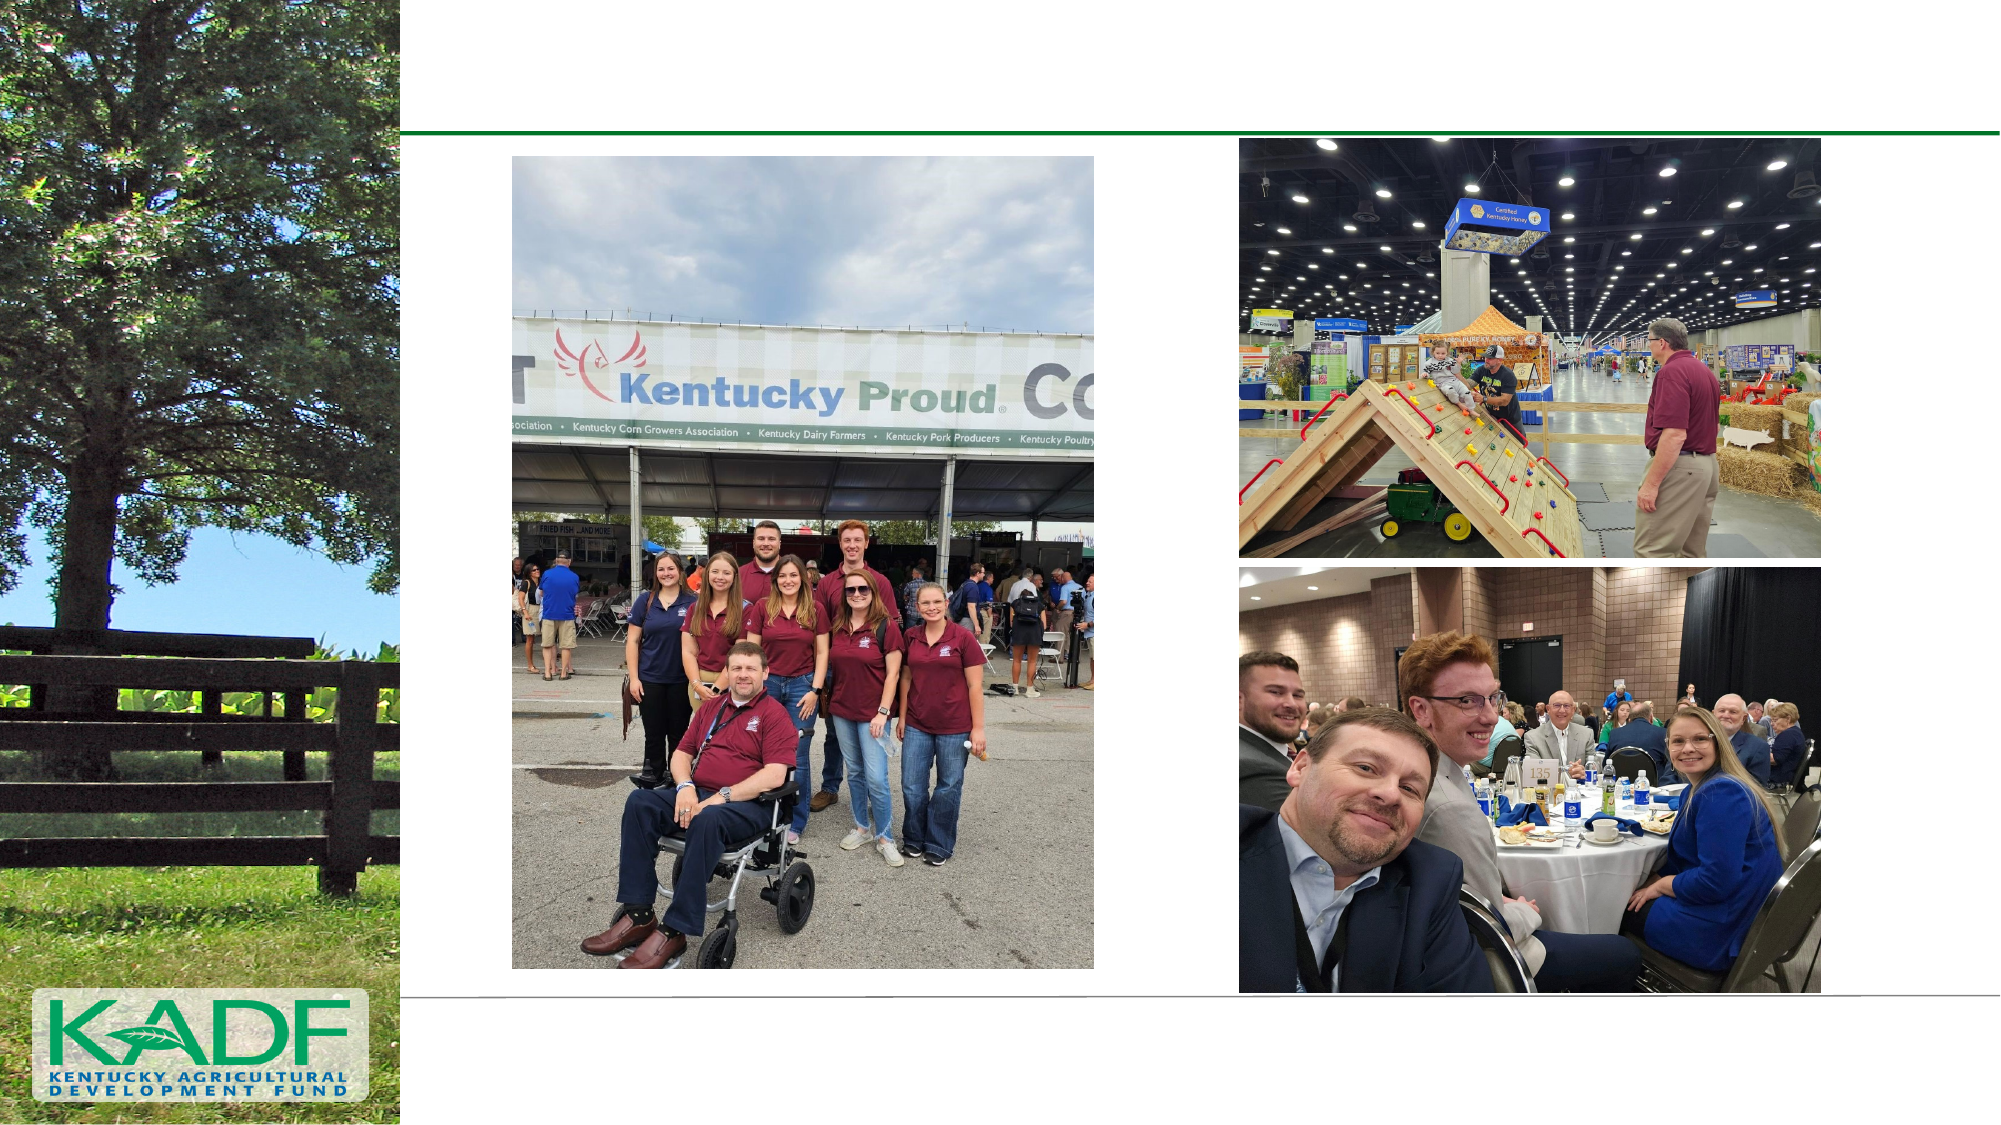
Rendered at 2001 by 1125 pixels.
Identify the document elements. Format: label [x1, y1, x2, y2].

picture [0, 0, 2001, 1125]
list [1239, 566, 1821, 993]
list [1239, 137, 1821, 558]
